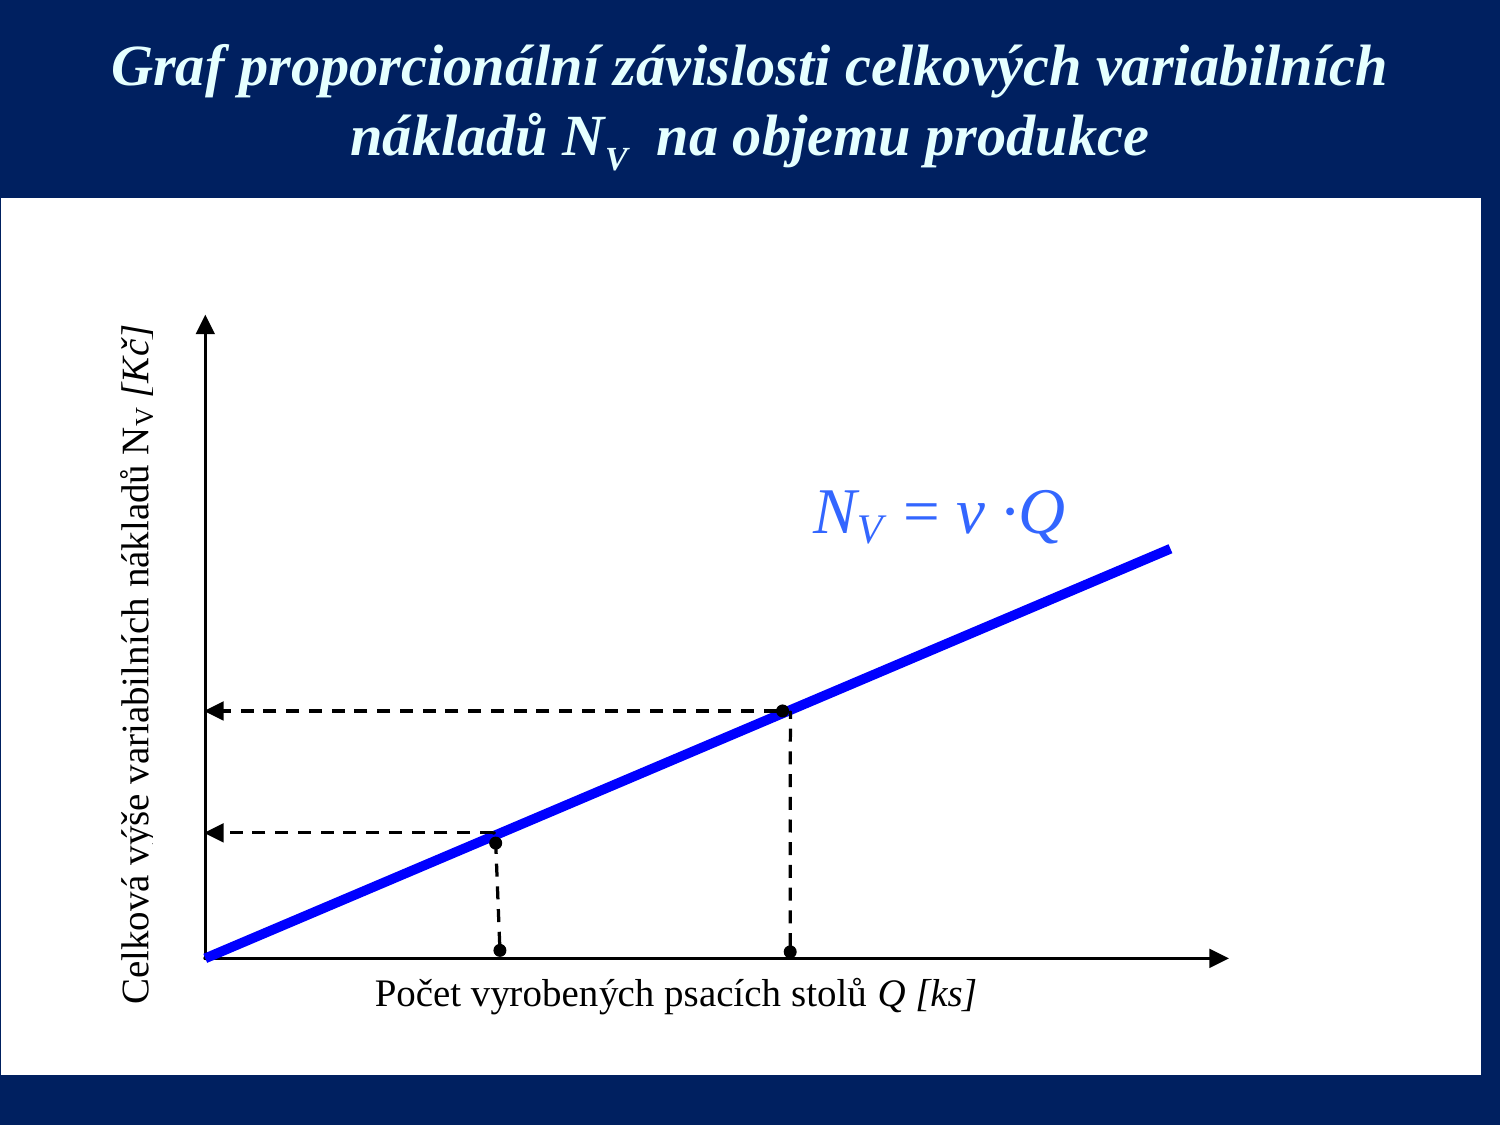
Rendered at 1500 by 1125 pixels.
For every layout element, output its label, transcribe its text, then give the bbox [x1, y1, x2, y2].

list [0, 197, 1482, 1076]
title Graf proporcionální závislosti celkových variabilních nákladů NV na objemu produkce [74, 30, 1426, 173]
